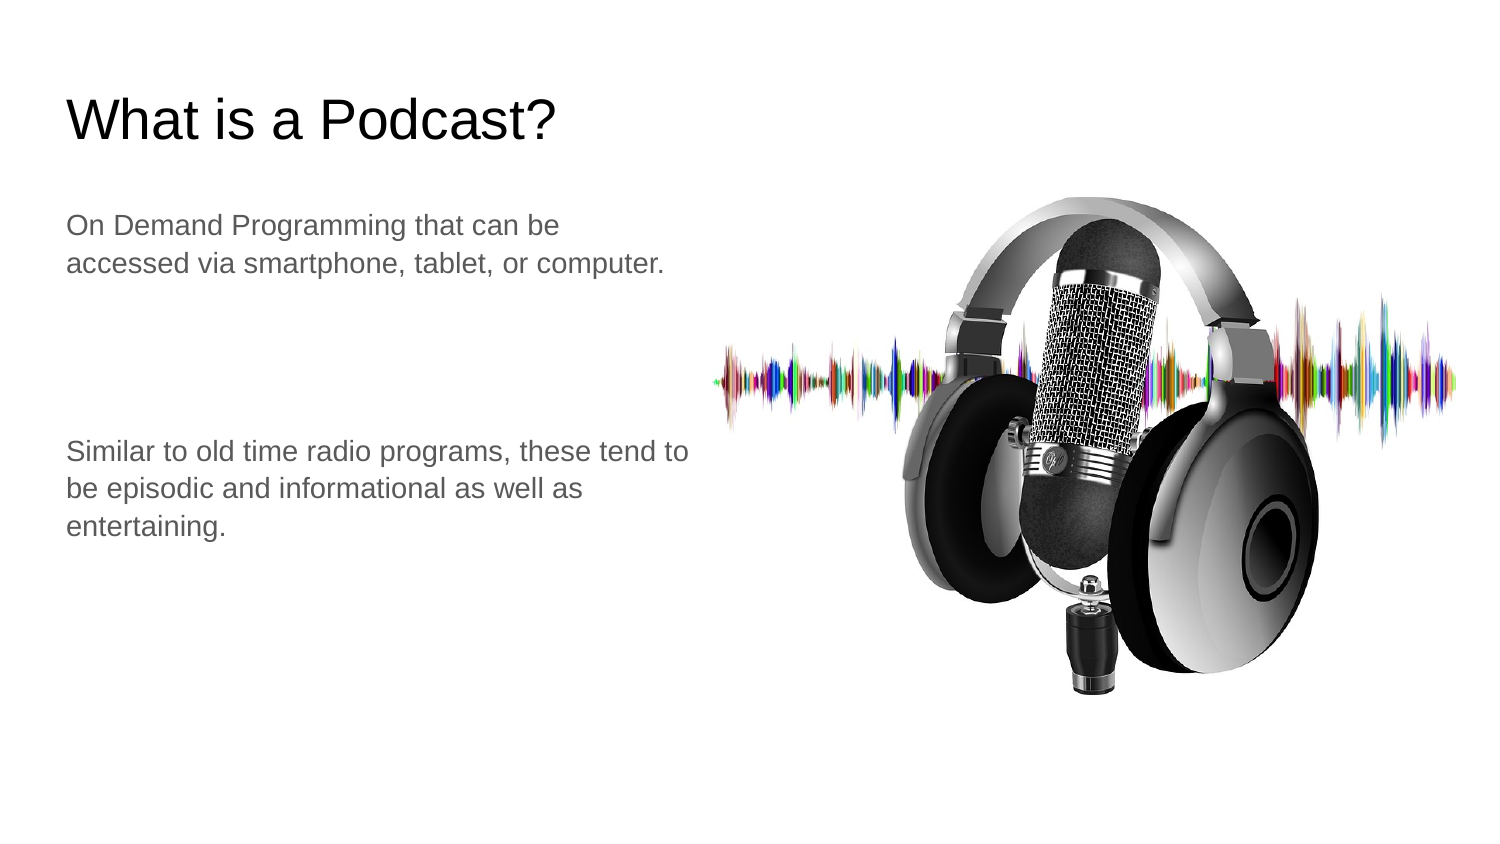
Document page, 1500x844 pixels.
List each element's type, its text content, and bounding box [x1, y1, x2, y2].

title What is a Podcast? [51, 72, 1449, 167]
picture [712, 149, 1456, 695]
list On Demand Programming that can be accessed via smartphone, tablet, or computer. Similar to old time radio programs, these tend to be episodic and informational as well as entertaining. [51, 189, 708, 750]
